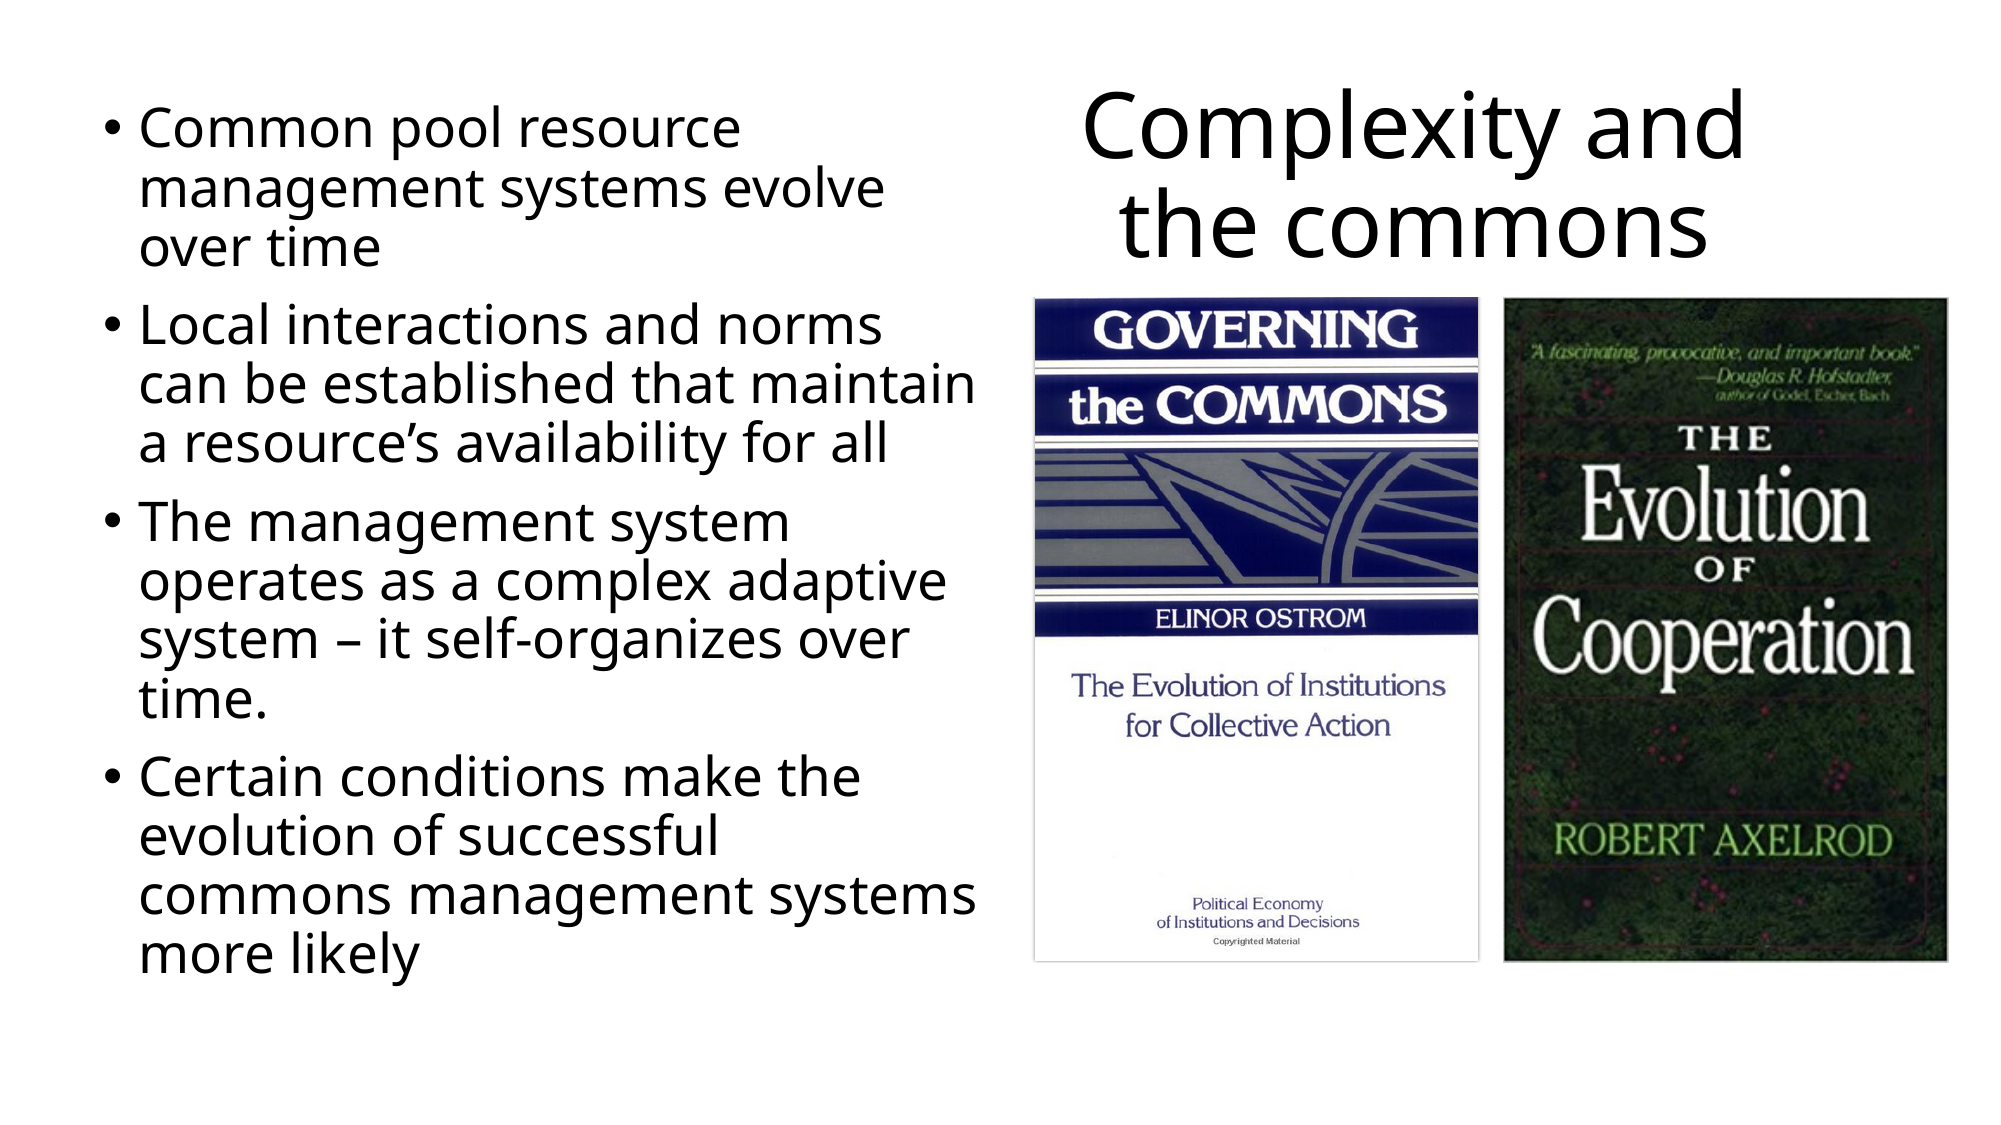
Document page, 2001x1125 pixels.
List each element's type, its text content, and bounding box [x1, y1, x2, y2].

list Common pool resource management systems evolve over time Local interactions and norms can be established that maintain a resource’s availability for all The management system operates as a complex adaptive system – it self-organizes over time. Certain conditions make the evolution of successful commons management systems more likely [88, 93, 1000, 1014]
picture [1503, 297, 1949, 963]
picture [1029, 297, 1483, 963]
title Complexity and the commons [999, 69, 1830, 287]
